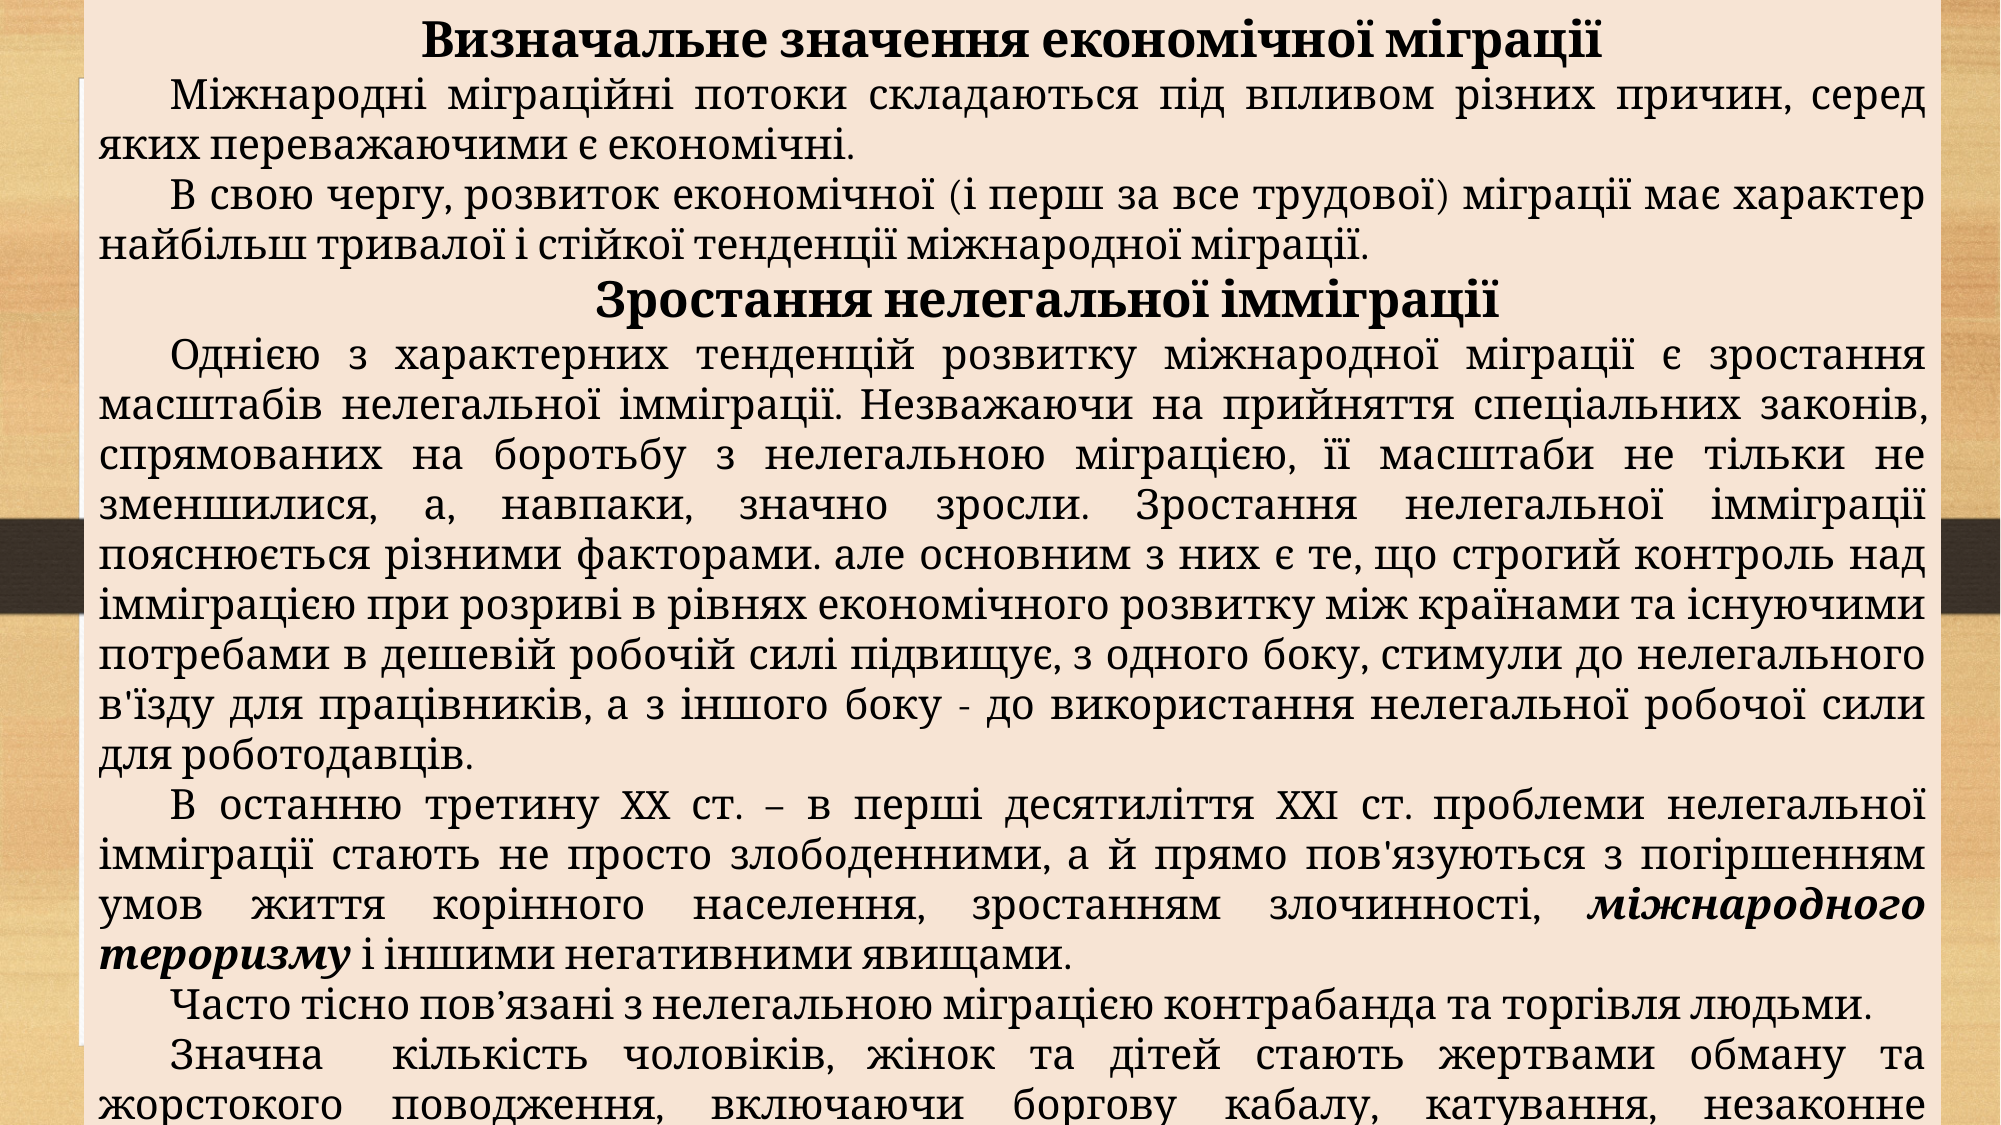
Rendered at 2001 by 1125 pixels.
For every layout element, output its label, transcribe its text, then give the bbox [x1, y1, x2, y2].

picture [1941, 0, 2001, 1125]
picture [0, 0, 84, 1125]
text_box Визначальне значення економічної міграції Міжнародні міграційні потоки складаються під впливом різних причин, серед яких переважаючими є економічні. В свою чергу, розвиток економічної (і перш за все трудової) міграції має характер найбільш тривалої і стійкої тенденції міжнародної міграції. Зростання нелегальної імміграції Однією з характерних тенденцій розвитку міжнародної міграції є зростання масштабів нелегальної імміграції. Незважаючи на прийняття спеціальних законів, спрямованих на боротьбу з нелегальною міграцією, її масштаби не тільки не зменшилися, а, навпаки, значно зросли. Зростання нелегальної імміграції пояснюється різними факторами. але основним з них є те, що строгий контроль над імміграцією при розриві в рівнях економічного розвитку між країнами та існуючими потребами в дешевій робочій силі підвищує, з одного боку, стимули до нелегального в'їзду для працівників, а з іншого боку - до використання нелегальної робочої сили для роботодавців. В останню третину XX ст. – в перші десятиліття XXI ст. проблеми нелегальної імміграції стають не просто злободенними, а й прямо пов'язуються з погіршенням умов життя корінного населення, зростанням злочинності, міжнародного тероризму і іншими негативними явищами. Часто тісно пов’язані з нелегальною міграцією контрабанда та торгівля людьми. Значна кількість чоловіків, жінок та дітей стають жертвами обману та жорстокого поводження, включаючи боргову кабалу, катування, незаконне ув'язнення, насильство тощо. [84, 0, 1941, 1125]
